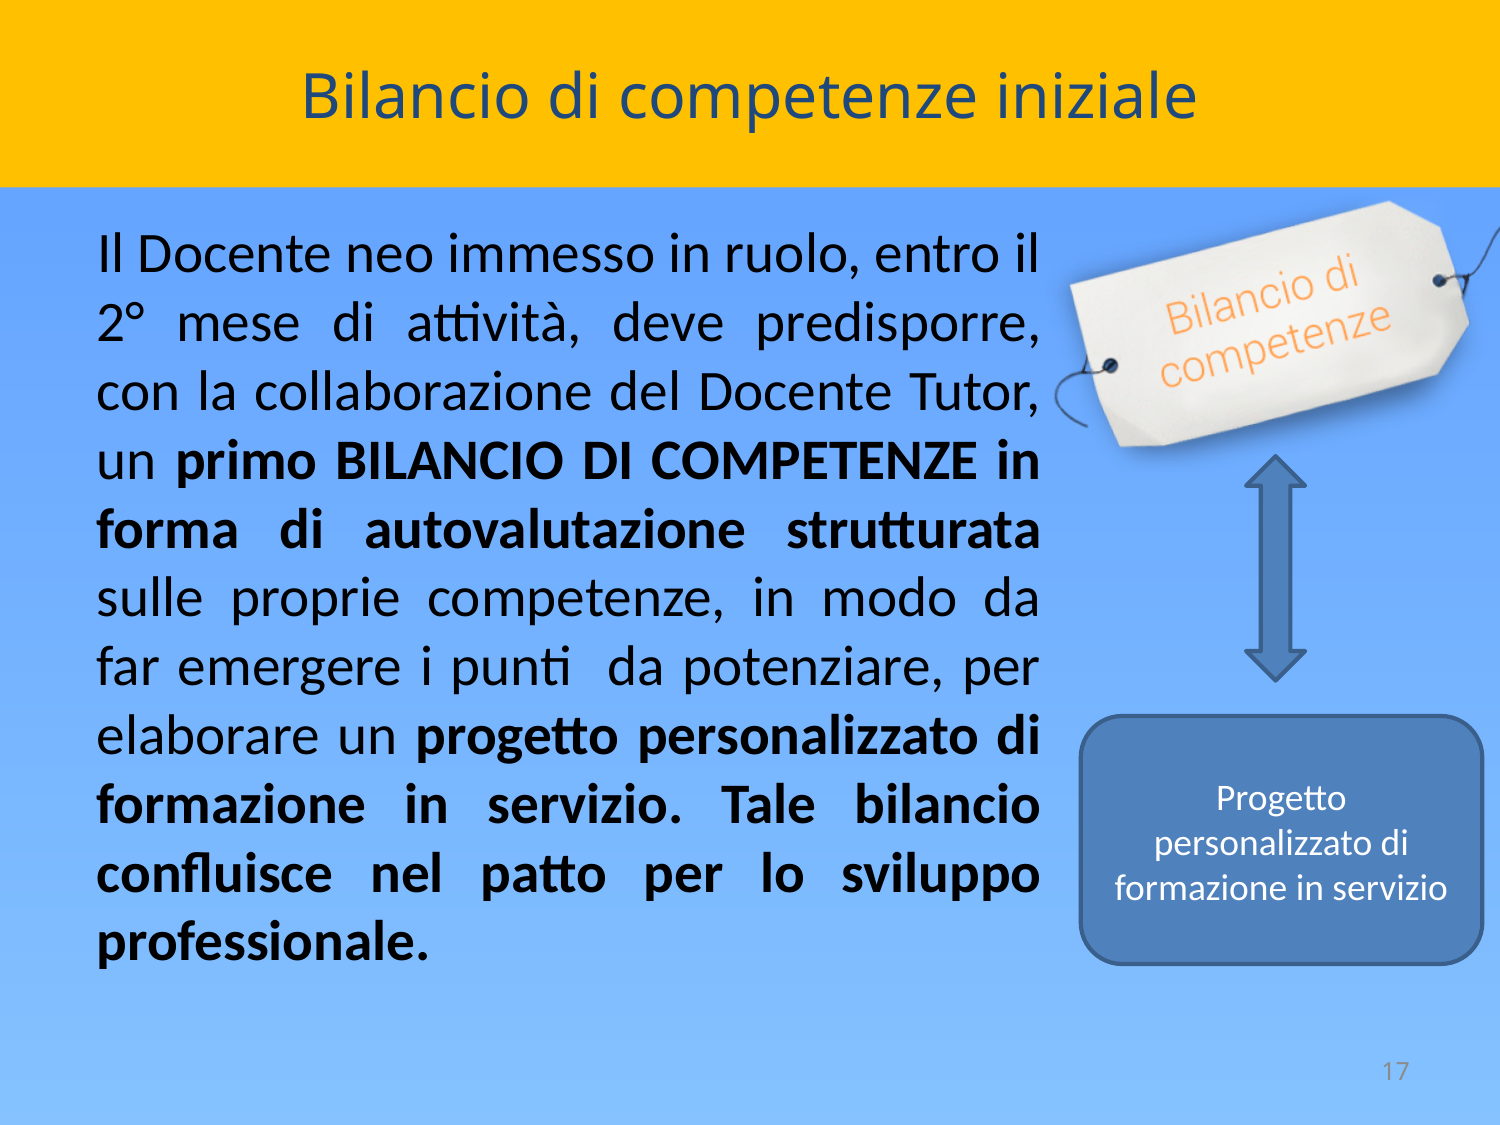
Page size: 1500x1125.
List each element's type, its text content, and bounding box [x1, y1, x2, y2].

text_box Progetto personalizzato di formazione in servizio [1078, 713, 1485, 967]
text_box [1244, 480, 1308, 683]
picture [1045, 184, 1500, 472]
text_box Bilancio di competenze iniziale [0, 0, 1500, 188]
text_box Il Docente neo immesso in ruolo, entro il 2° mese di attività, deve predisporre, con la collaborazione del Docente Tutor, un primo BILANCIO DI COMPETENZE in forma di autovalutazione strutturata sulle proprie competenze, in modo da far emergere i punti da potenziare, per elaborare un progetto personalizzato di formazione in servizio. Tale bilancio confluisce nel patto per lo sviluppo professionale. [29, 208, 1058, 1035]
slide_number 17 [1074, 1042, 1425, 1103]
